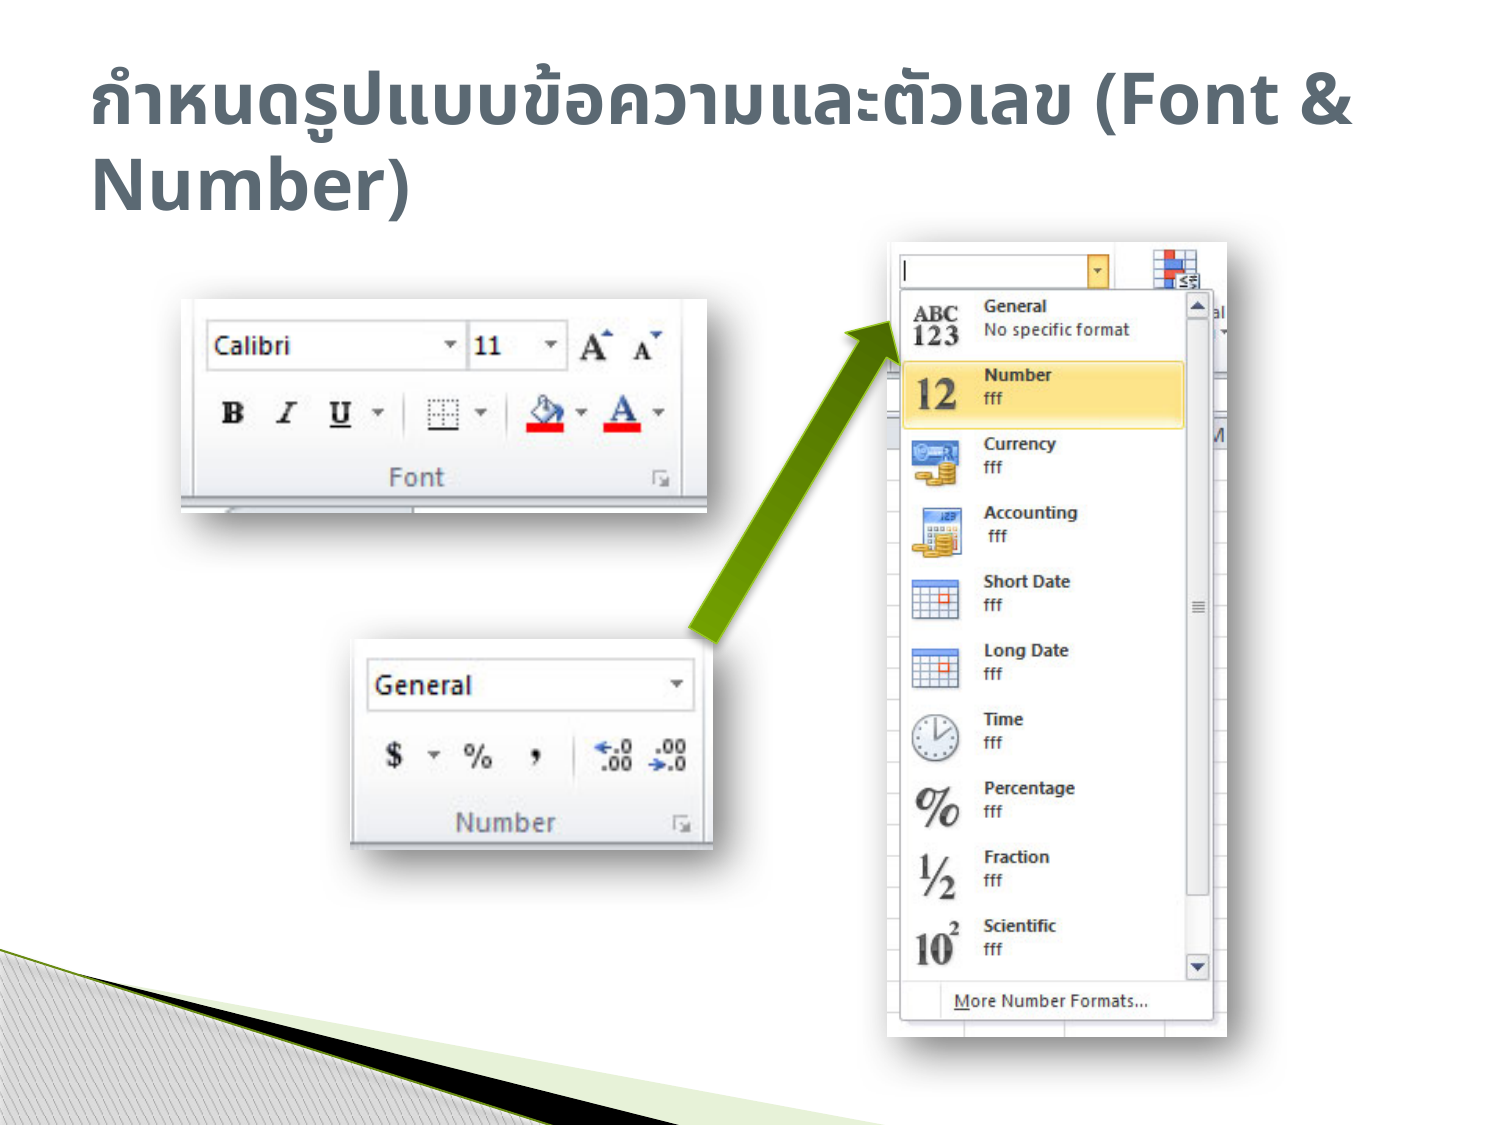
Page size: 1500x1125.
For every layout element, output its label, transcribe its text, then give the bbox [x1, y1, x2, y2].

picture [887, 242, 1227, 1037]
picture [349, 638, 713, 850]
text_box [688, 322, 881, 645]
title กำหนดรูปแบบข้อความและตัวเลข (Font & Number) [75, 45, 1425, 233]
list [180, 299, 707, 513]
